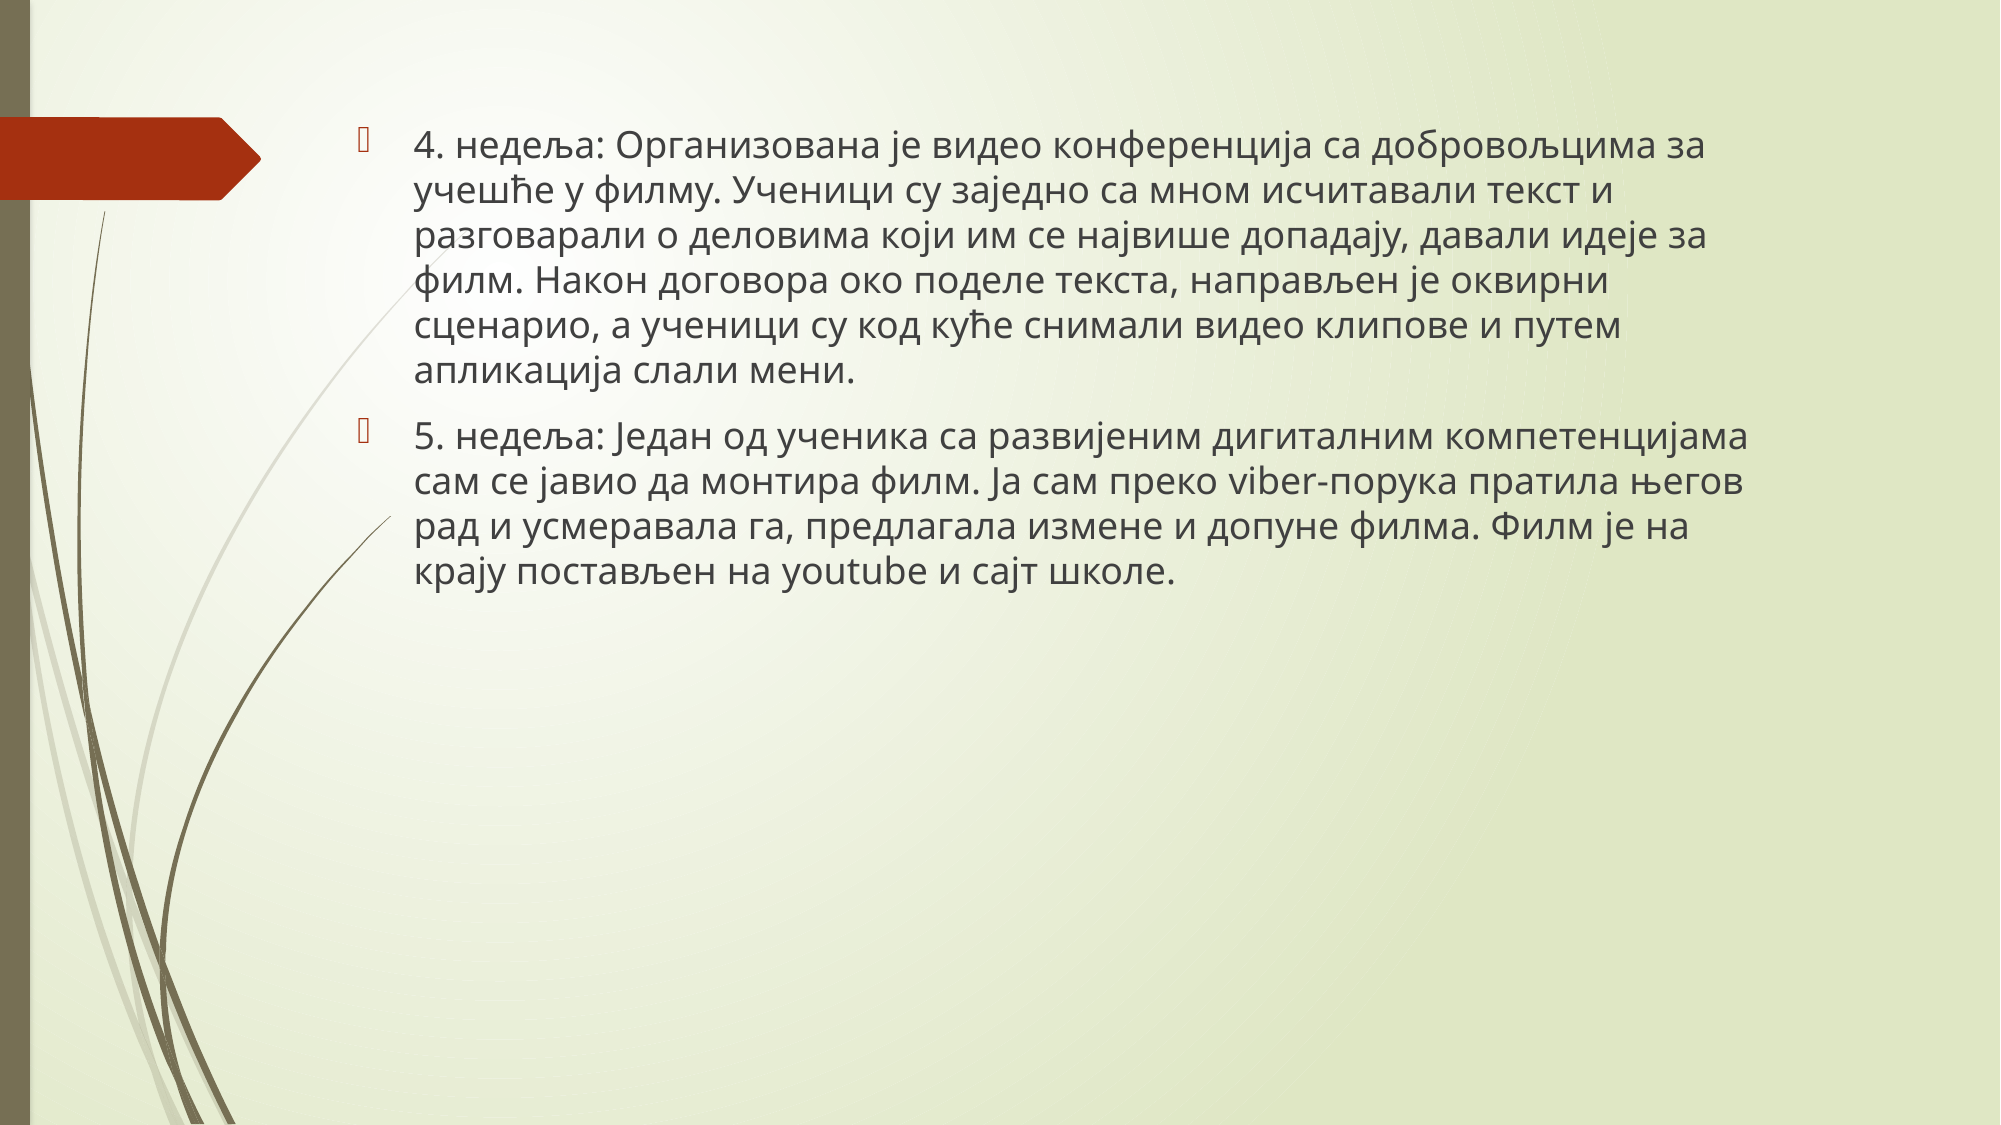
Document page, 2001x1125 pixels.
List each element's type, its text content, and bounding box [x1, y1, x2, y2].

list 4. недеља: Организована је видео конференција са добровољцима за учешће у филму. Ученици су заједно са мном исчитавали текст и разговарали о деловима који им се највише допадају, давали идеје за филм. Након договора око поделе текста, направљен је оквирни сценарио, а ученици су код куће снимали видео клипове и путем апликација слали мени. 5. недеља: Један од ученика са развијеним дигиталним компетенцијама сам се јавио да монтира филм. Ја сам преко viber-порука пратила његов рад и усмеравала га, предлагала измене и допуне филма. Филм је на крају постављен на youtube и сајт школе. [342, 113, 1805, 733]
